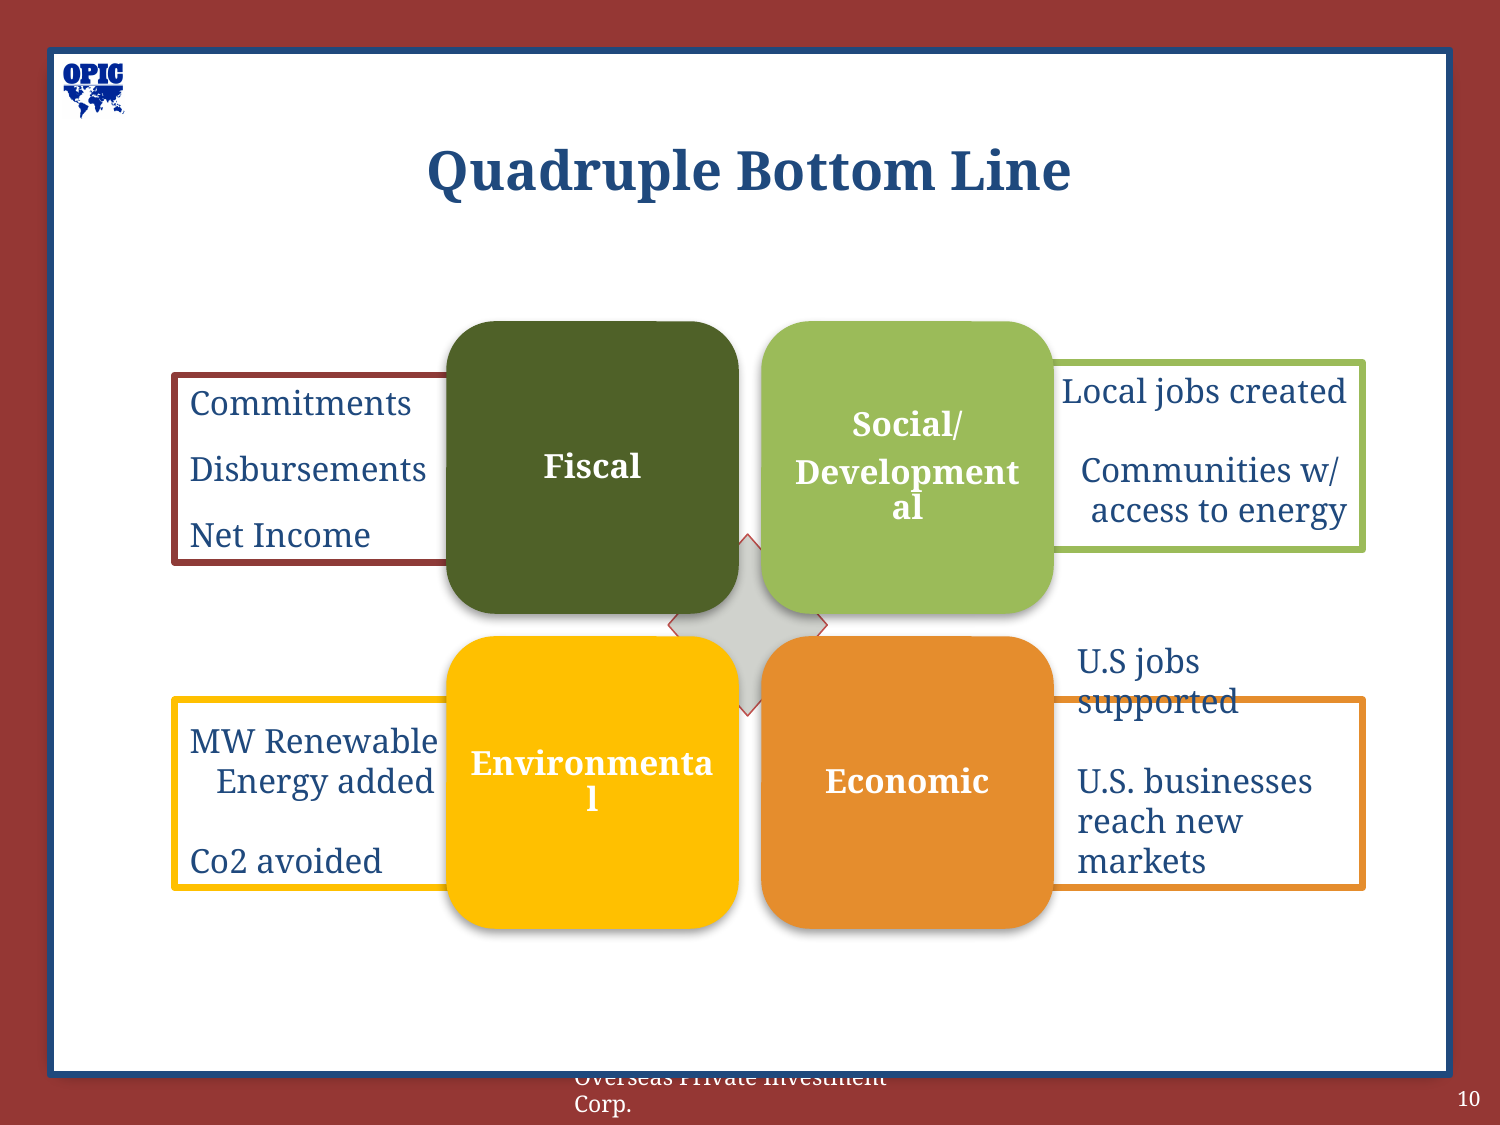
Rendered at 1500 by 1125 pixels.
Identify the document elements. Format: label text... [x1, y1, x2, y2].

text_box Local jobs created Communities w/ access to energy [1133, 359, 1366, 553]
text_box MW Renewable Energy added Co2 avoided [171, 696, 367, 891]
footer Overseas Private Investment Corp. [559, 1078, 941, 1125]
text_box Commitments Disbursements Net Income [171, 372, 367, 566]
text_box [47, 47, 1453, 1078]
text_box U.S jobs supported U.S. businesses reach new markets [1133, 696, 1366, 891]
title Quadruple Bottom Line [78, 112, 1422, 225]
slide_number 10 [1437, 1074, 1500, 1125]
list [374, 249, 1126, 1001]
picture [62, 62, 126, 119]
